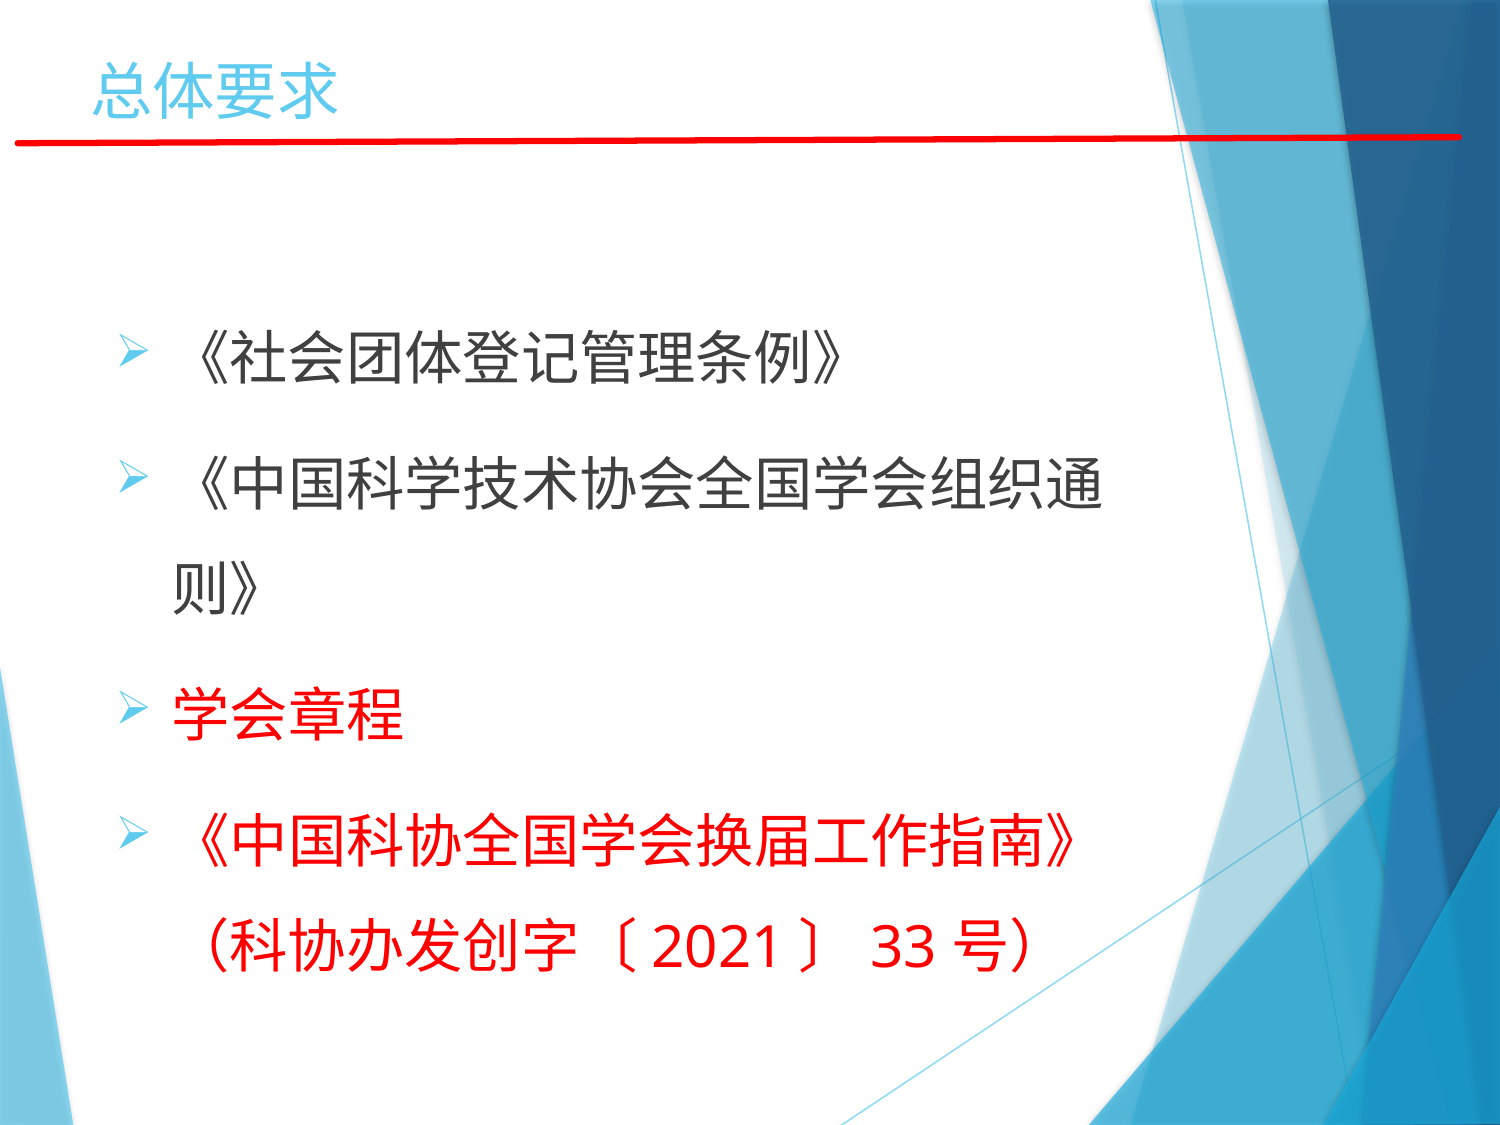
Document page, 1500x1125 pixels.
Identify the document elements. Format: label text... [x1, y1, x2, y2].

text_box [17, 136, 1460, 144]
list 《社会团体登记管理条例》 《中国科学技术协会全国学会组织通则》 学会章程 《中国科协全国学会换届工作指南》（科协办发创字〔2021〕33号） [100, 279, 1235, 1022]
title 总体要求 [75, 45, 420, 136]
